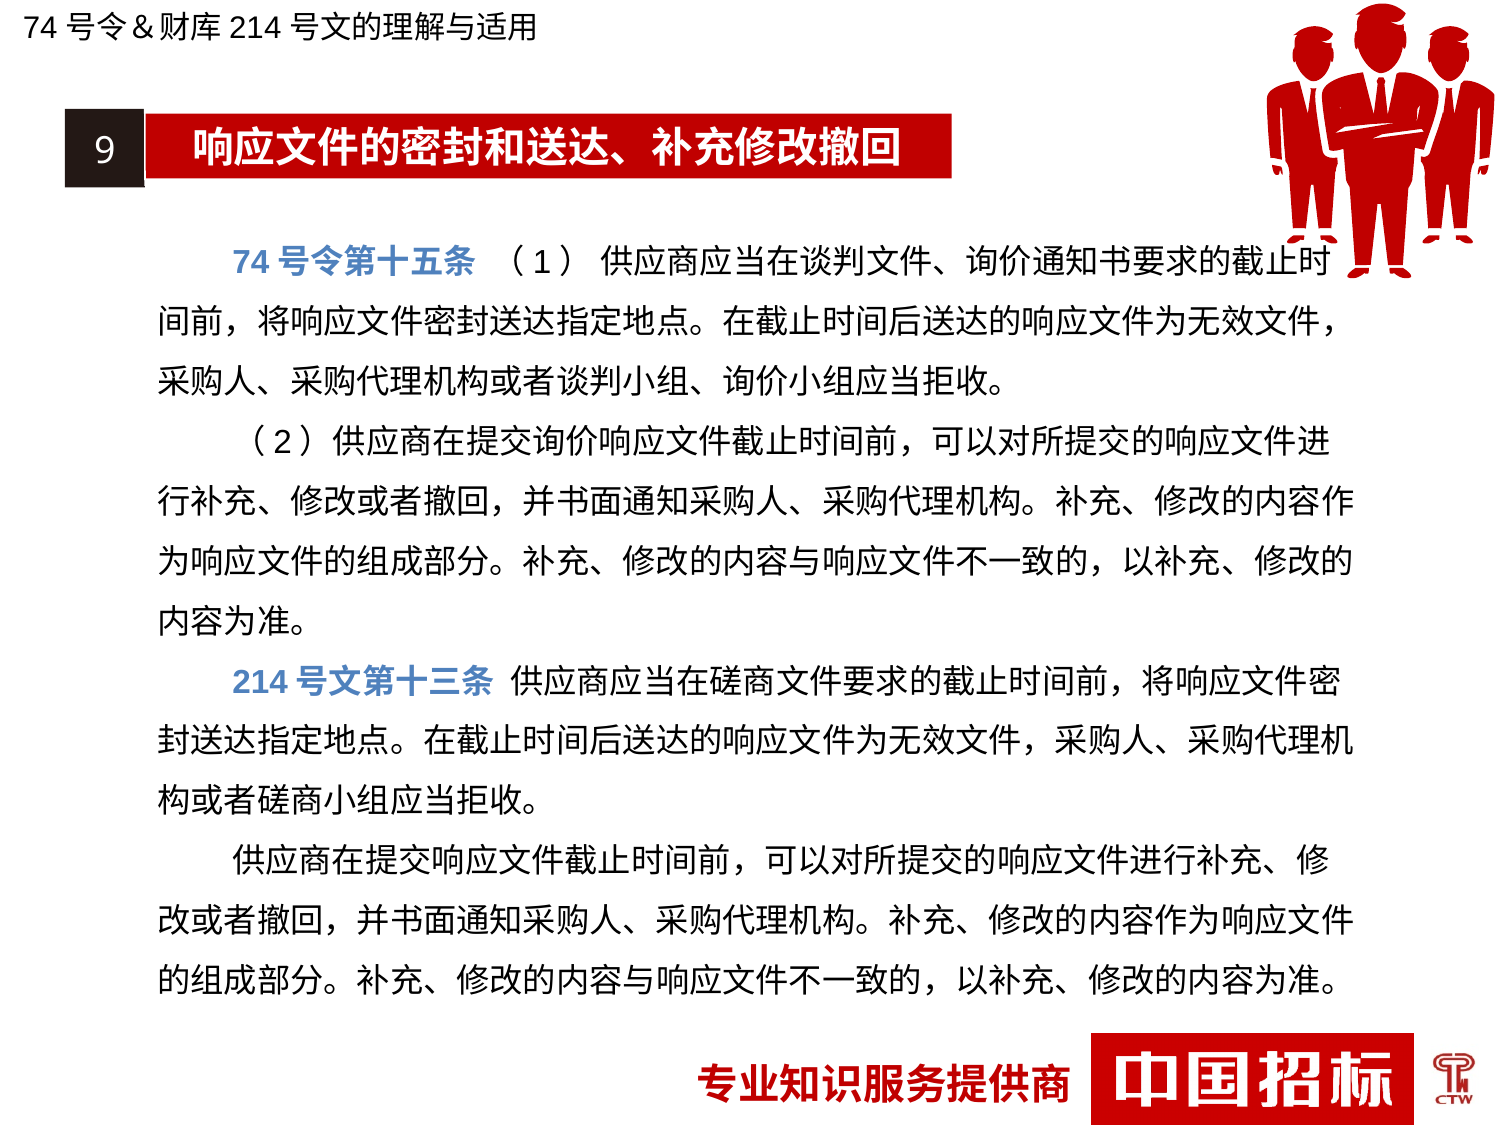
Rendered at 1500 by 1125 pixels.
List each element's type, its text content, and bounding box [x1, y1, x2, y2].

text_box 74号令第十五条 （1） 供应商应当在谈判文件、询价通知书要求的截止时间前，将响应文件密封送达指定地点。在截止时间后送达的响应文件为无效文件，采购人、采购代理机构或者谈判小组、询价小组应当拒收。 （2）供应商在提交询价响应文件截止时间前，可以对所提交的响应文件进行补充、修改或者撤回，并书面通知采购人、采购代理机构。补充、修改的内容作为响应文件的组成部分。补充、修改的内容与响应文件不一致的，以补充、修改的内容为准。 214号文第十三条 供应商应当在磋商文件要求的截止时间前，将响应文件密封送达指定地点。在截止时间后送达的响应文件为无效文件，采购人、采购代理机构或者磋商小组应当拒收。 供应商在提交响应文件截止时间前，可以对所提交的响应文件进行补充、修改或者撤回，并书面通知采购人、采购代理机构。补充、修改的内容作为响应文件的组成部分。补充、修改的内容与响应文件不一致的，以补充、修改的内容为准。 [142, 213, 1373, 1007]
text_box 74号令＆财库214号文的理解与适用 [8, 0, 699, 53]
picture [1091, 1032, 1500, 1125]
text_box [64, 106, 952, 188]
